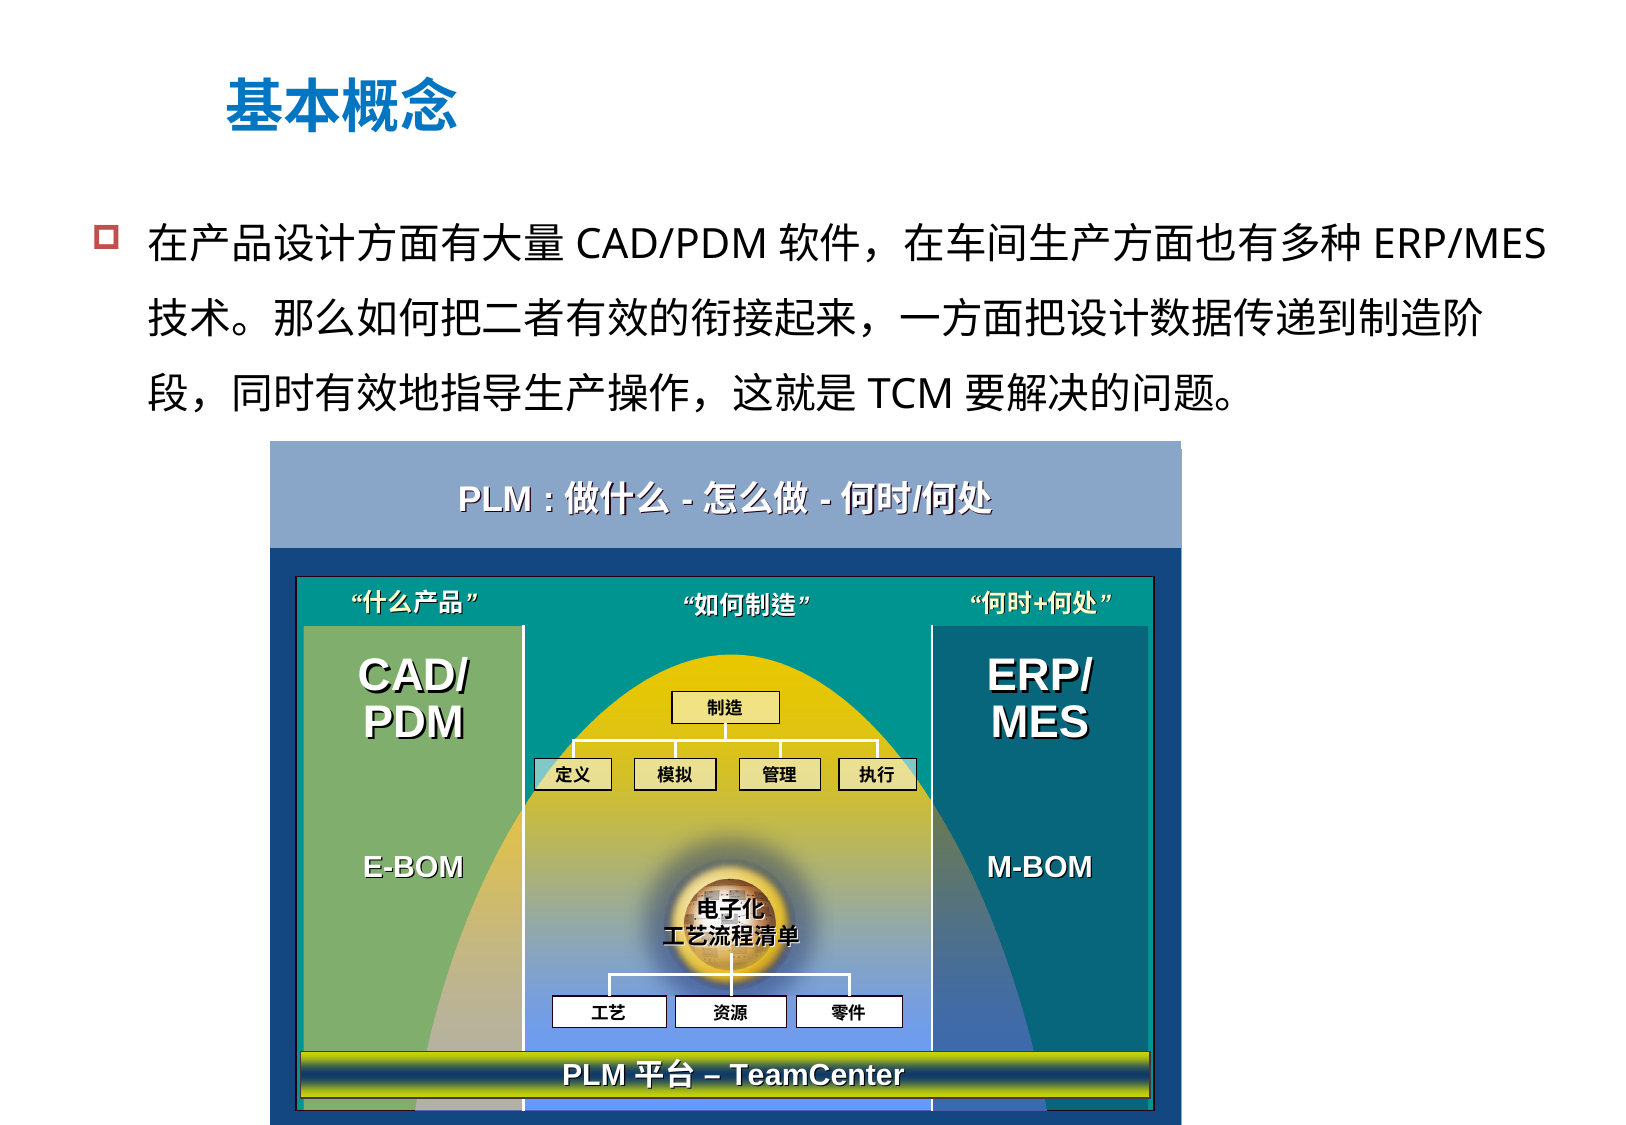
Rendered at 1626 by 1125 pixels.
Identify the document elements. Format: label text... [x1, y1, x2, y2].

title 基本概念 [210, 28, 1544, 181]
text_box 在产品设计方面有大量CAD/PDM软件，在车间生产方面也有多种ERP/MES技术。那么如何把二者有效的衔接起来，一方面把设计数据传递到制造阶段，同时有效地指导生产操作，这就是TCM要解决的问题。 [76, 184, 1575, 1010]
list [269, 440, 1182, 1125]
